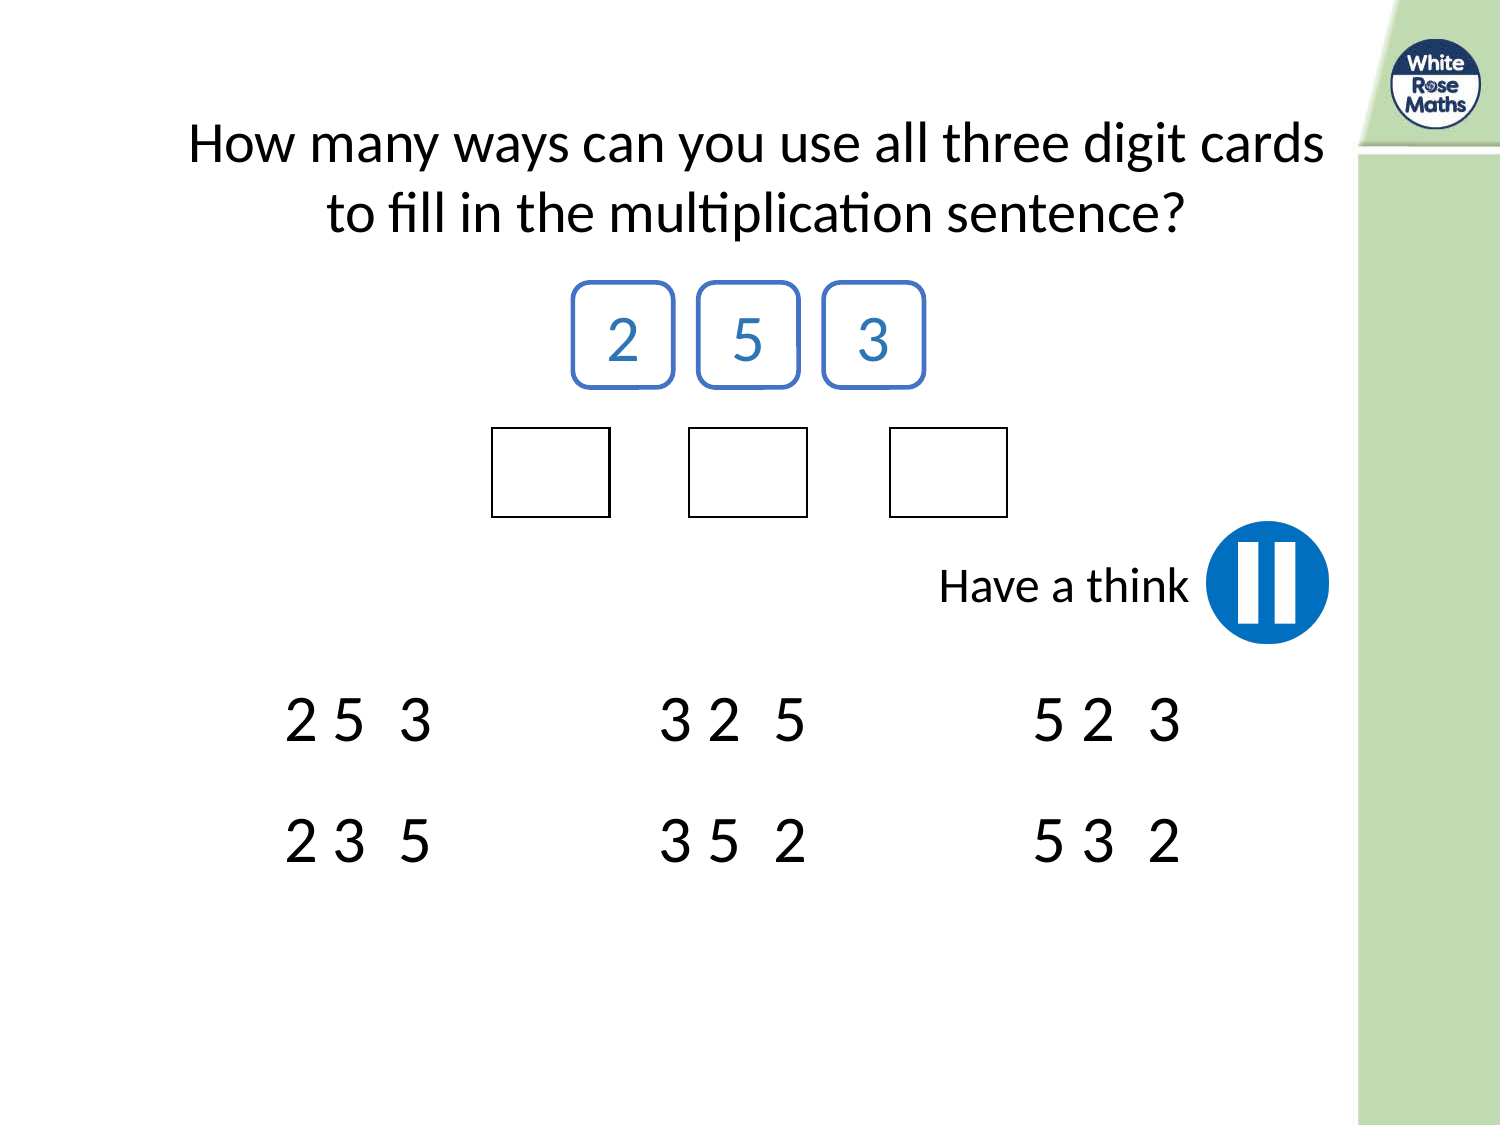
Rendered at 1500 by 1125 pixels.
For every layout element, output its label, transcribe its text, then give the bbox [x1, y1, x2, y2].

picture [0, 0, 1500, 1125]
text_box [688, 427, 808, 518]
text_box [889, 427, 1008, 518]
text_box How many ways can you use all three digit cards to fill in the multiplication sentence? [171, 96, 1343, 252]
text_box 2 [572, 282, 674, 388]
text_box [491, 427, 611, 518]
text_box 3 [823, 282, 924, 388]
text_box 5 [698, 282, 799, 388]
text_box Have a think [923, 544, 1206, 620]
